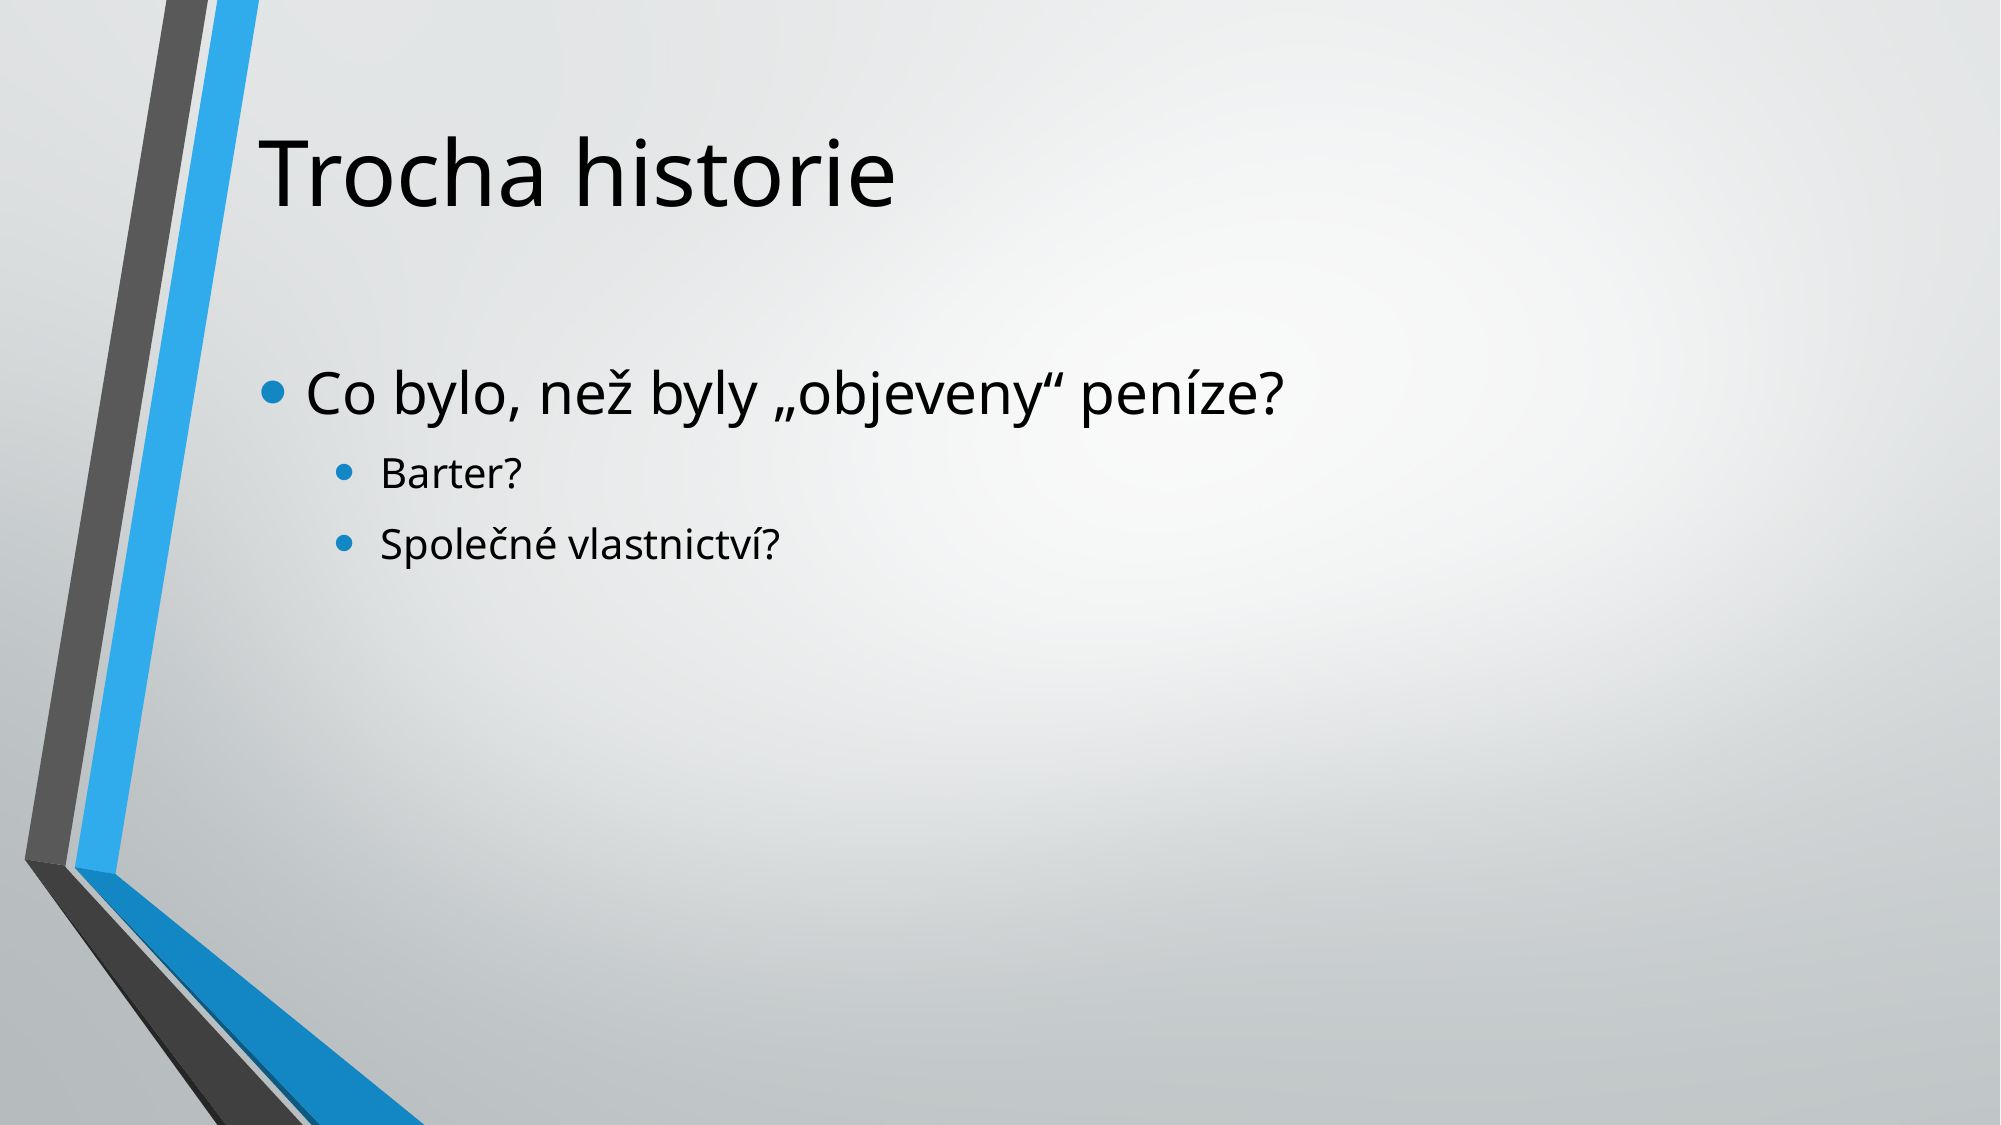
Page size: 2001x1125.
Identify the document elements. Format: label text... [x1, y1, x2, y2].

title Trocha historie [243, 25, 1887, 186]
list Co bylo, než byly „objeveny“ peníze? Barter? Společné vlastnictví? [243, 186, 1887, 912]
